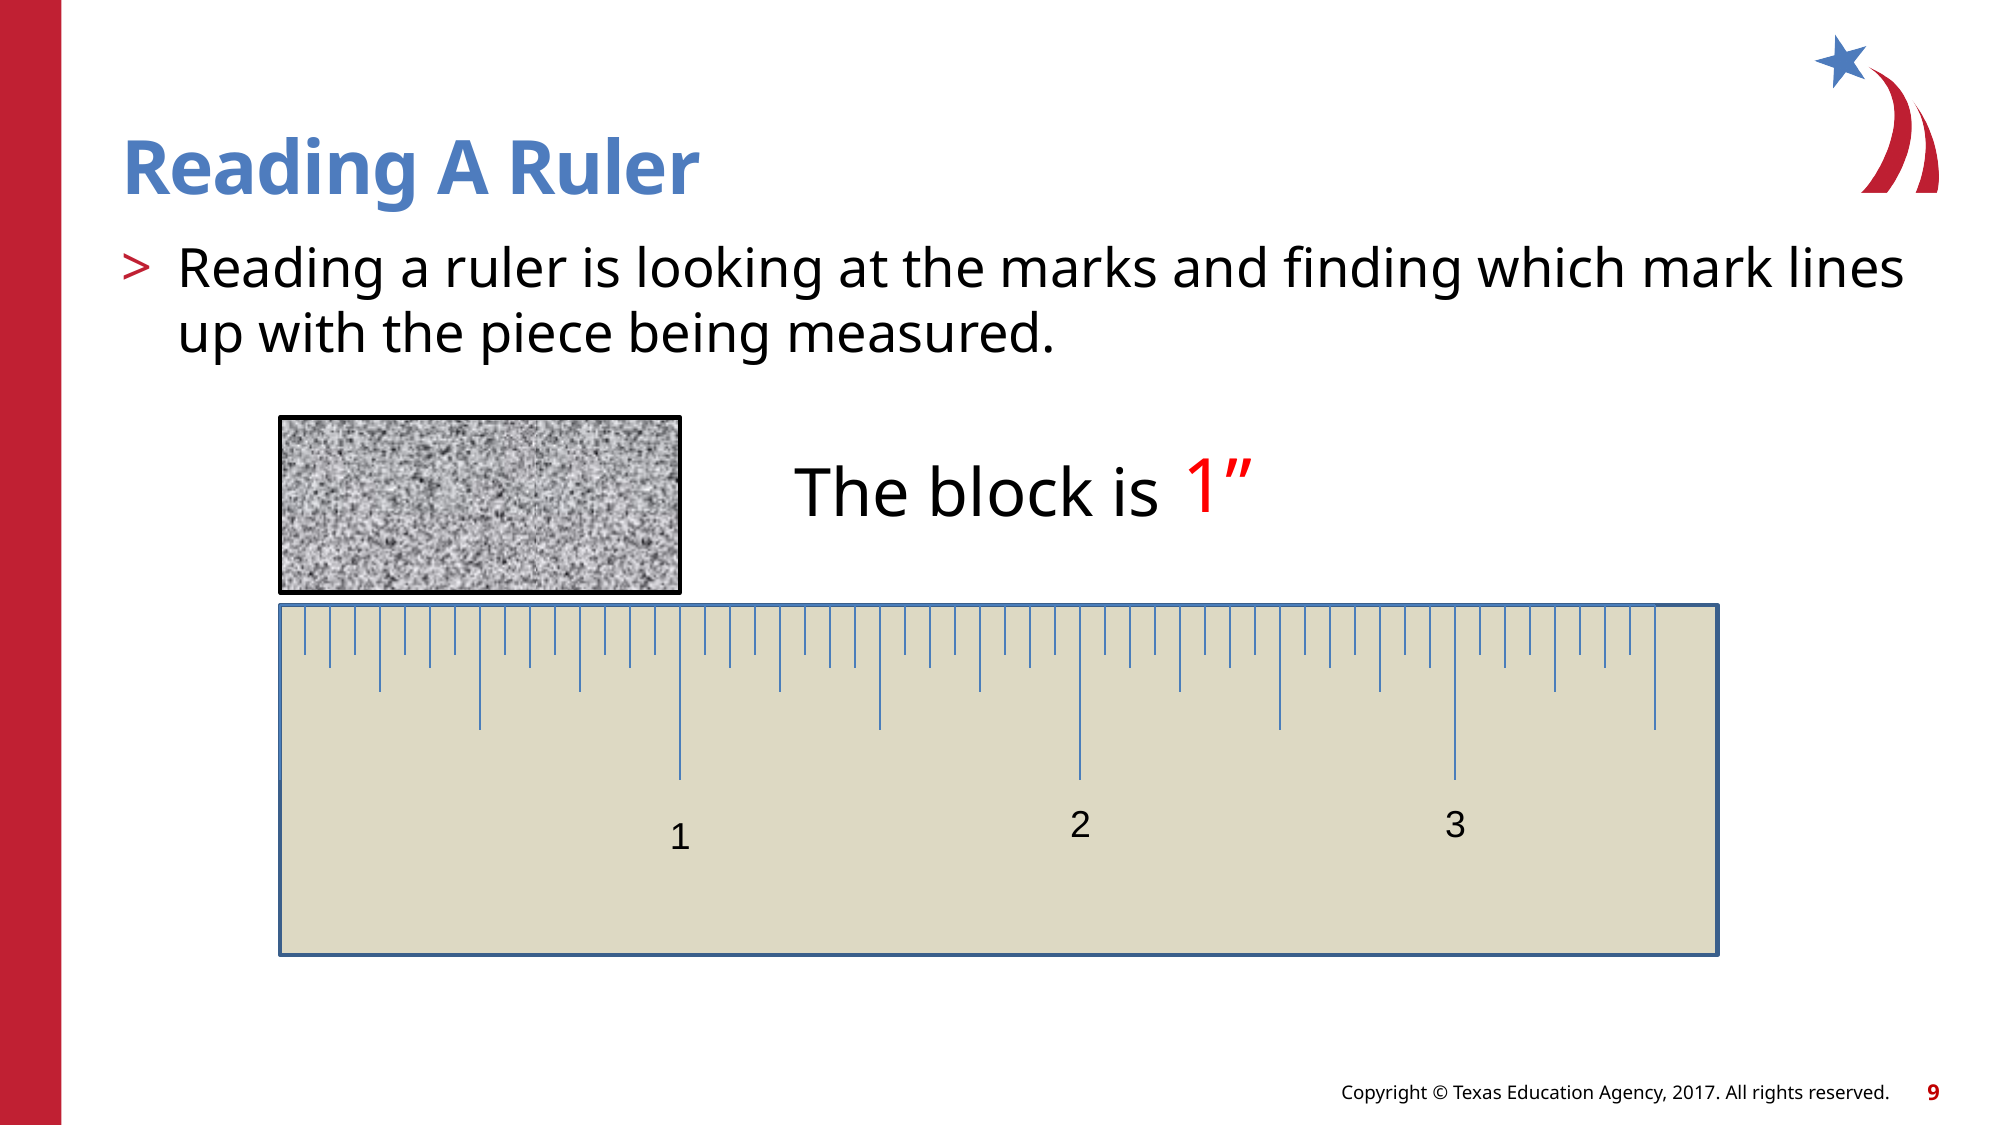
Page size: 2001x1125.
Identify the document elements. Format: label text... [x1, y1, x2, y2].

text_box 2 [1055, 792, 1106, 853]
text_box 1 [655, 804, 706, 865]
text_box [280, 417, 681, 593]
text_box The block is [780, 442, 1231, 538]
text_box 1” [1167, 429, 1293, 535]
picture [1814, 34, 1939, 193]
list Reading a ruler is looking at the marks and finding which mark lines up with the piece being measured. [121, 233, 1936, 418]
text_box [280, 605, 1718, 955]
title Reading A Ruler [121, 66, 1772, 211]
text_box 3 [1430, 792, 1481, 853]
